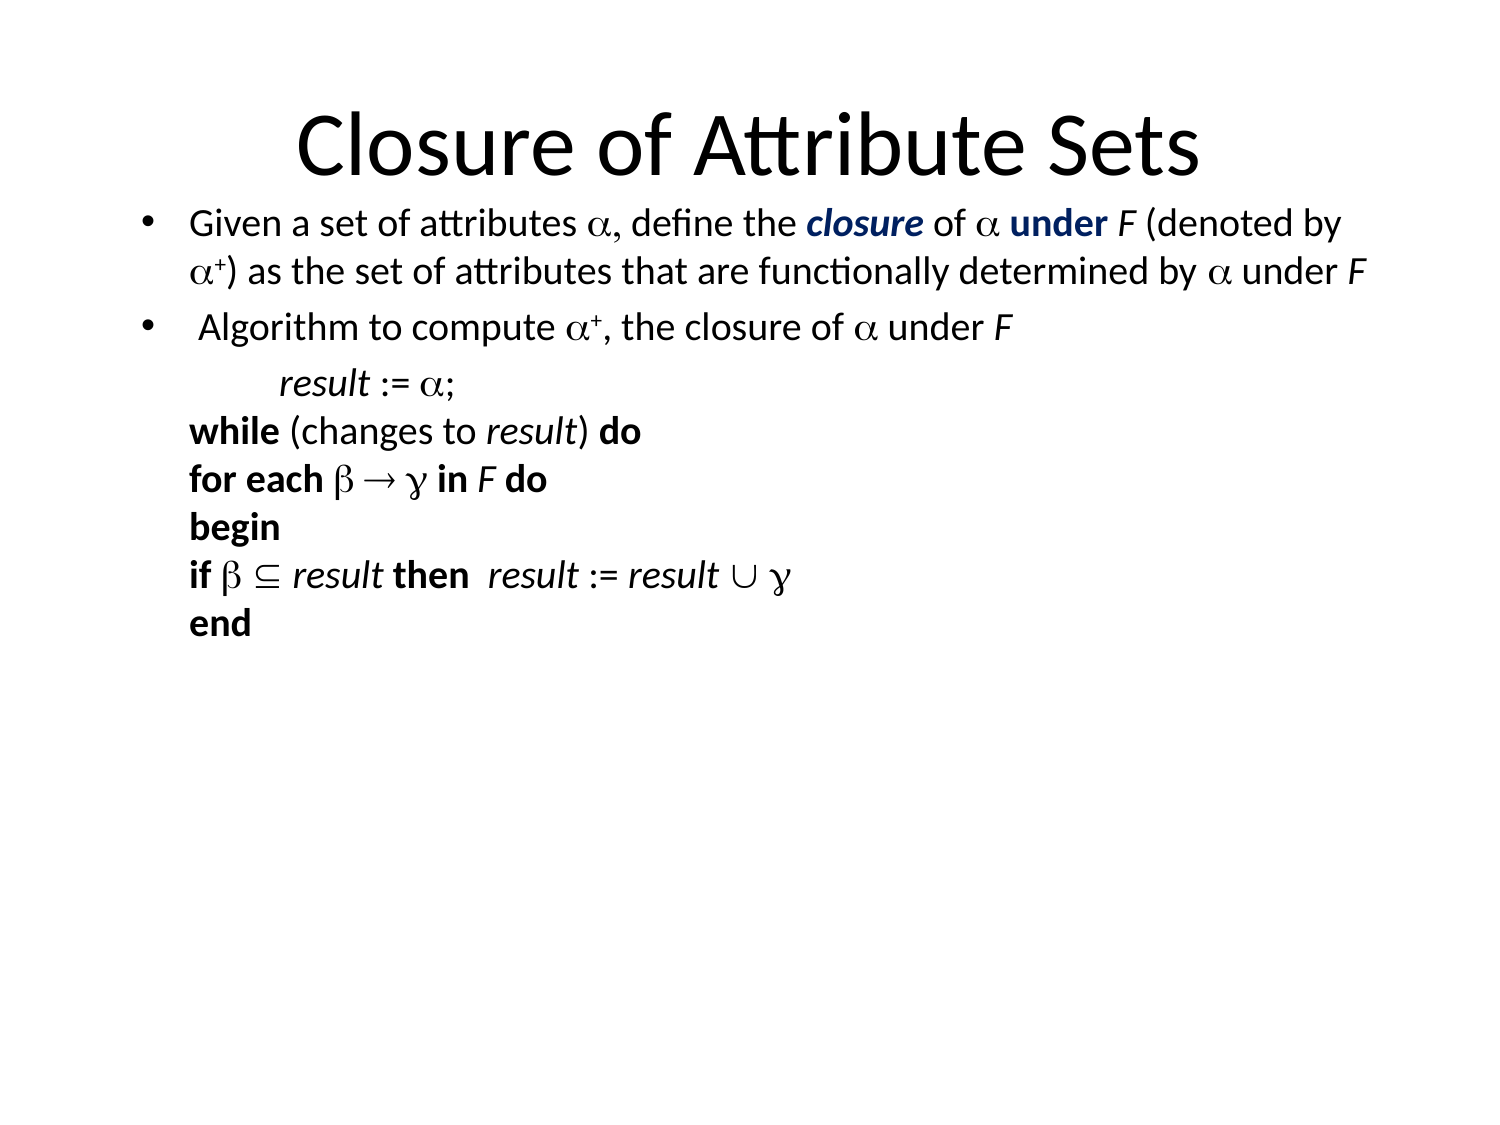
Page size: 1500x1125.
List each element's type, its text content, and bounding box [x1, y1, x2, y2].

list Given a set of attributes a, define the closure of a under F (denoted by a+) as the set of attributes that are functionally determined by a under F Algorithm to compute a+, the closure of a under F result := a; while (changes to result) do for each    in F do begin if   result then result := result   end [126, 189, 1385, 671]
title Closure of Attribute Sets [75, 45, 1425, 233]
